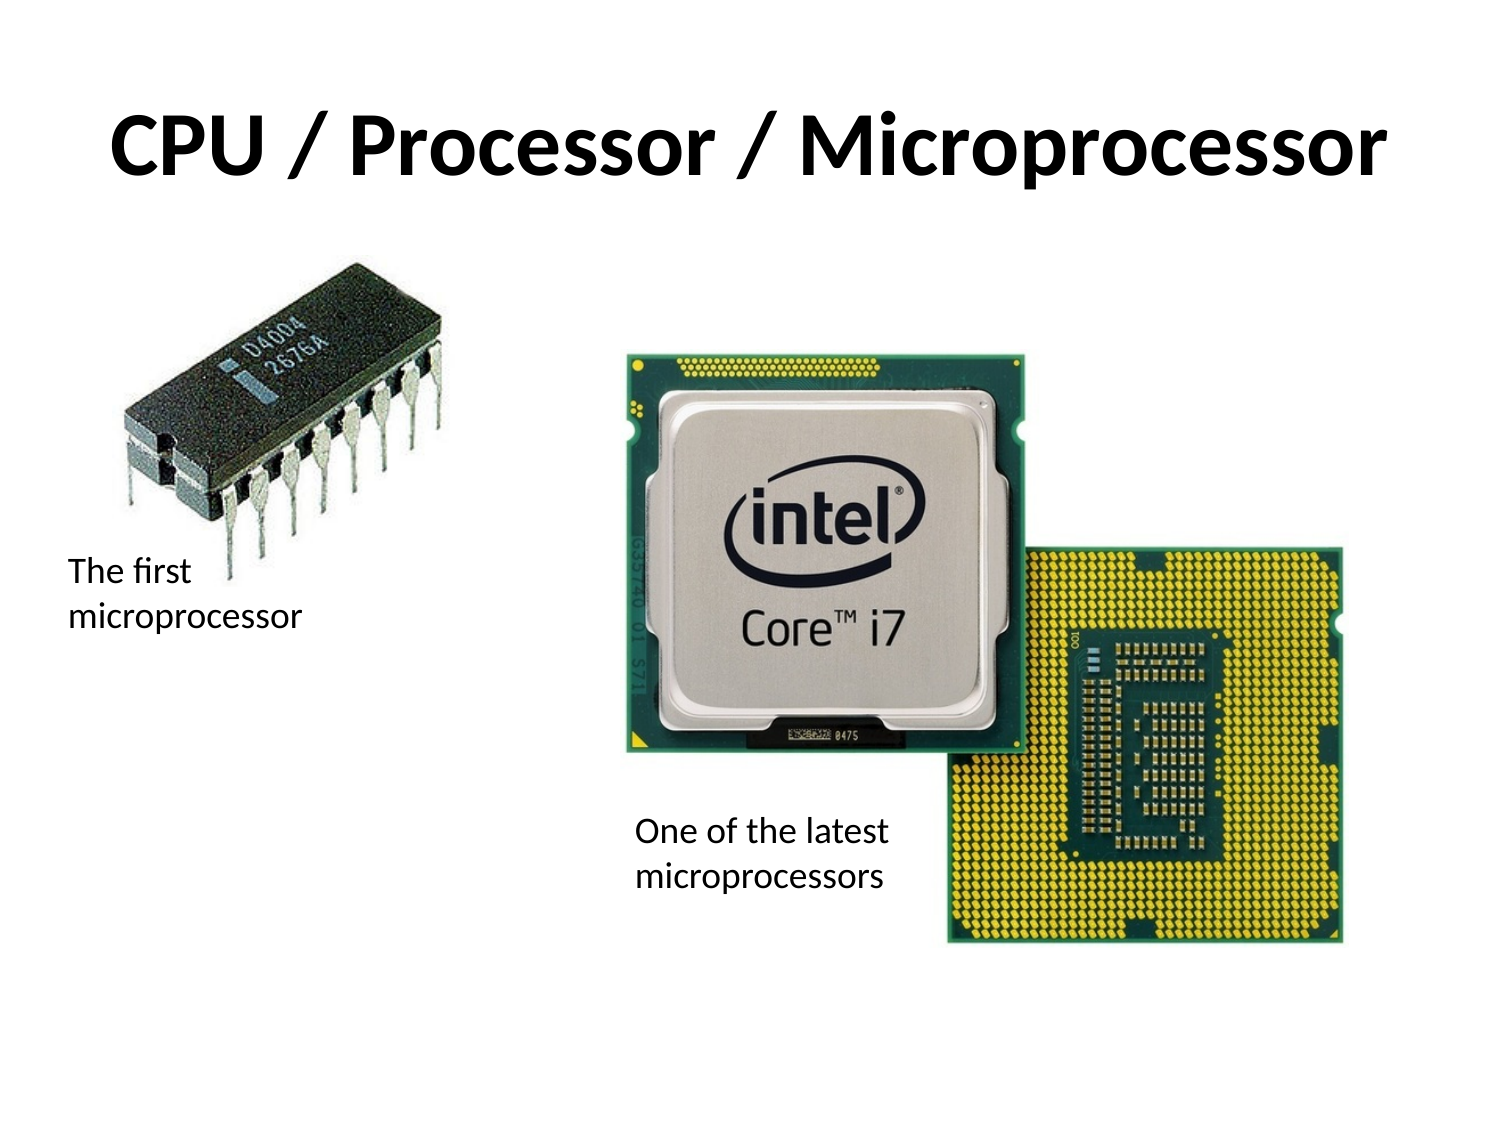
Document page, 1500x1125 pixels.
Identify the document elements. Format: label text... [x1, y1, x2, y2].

picture [111, 255, 457, 587]
title CPU / Processor / Microprocessor [75, 45, 1425, 233]
picture [619, 349, 1350, 949]
text_box The first microprocessor [53, 538, 443, 644]
